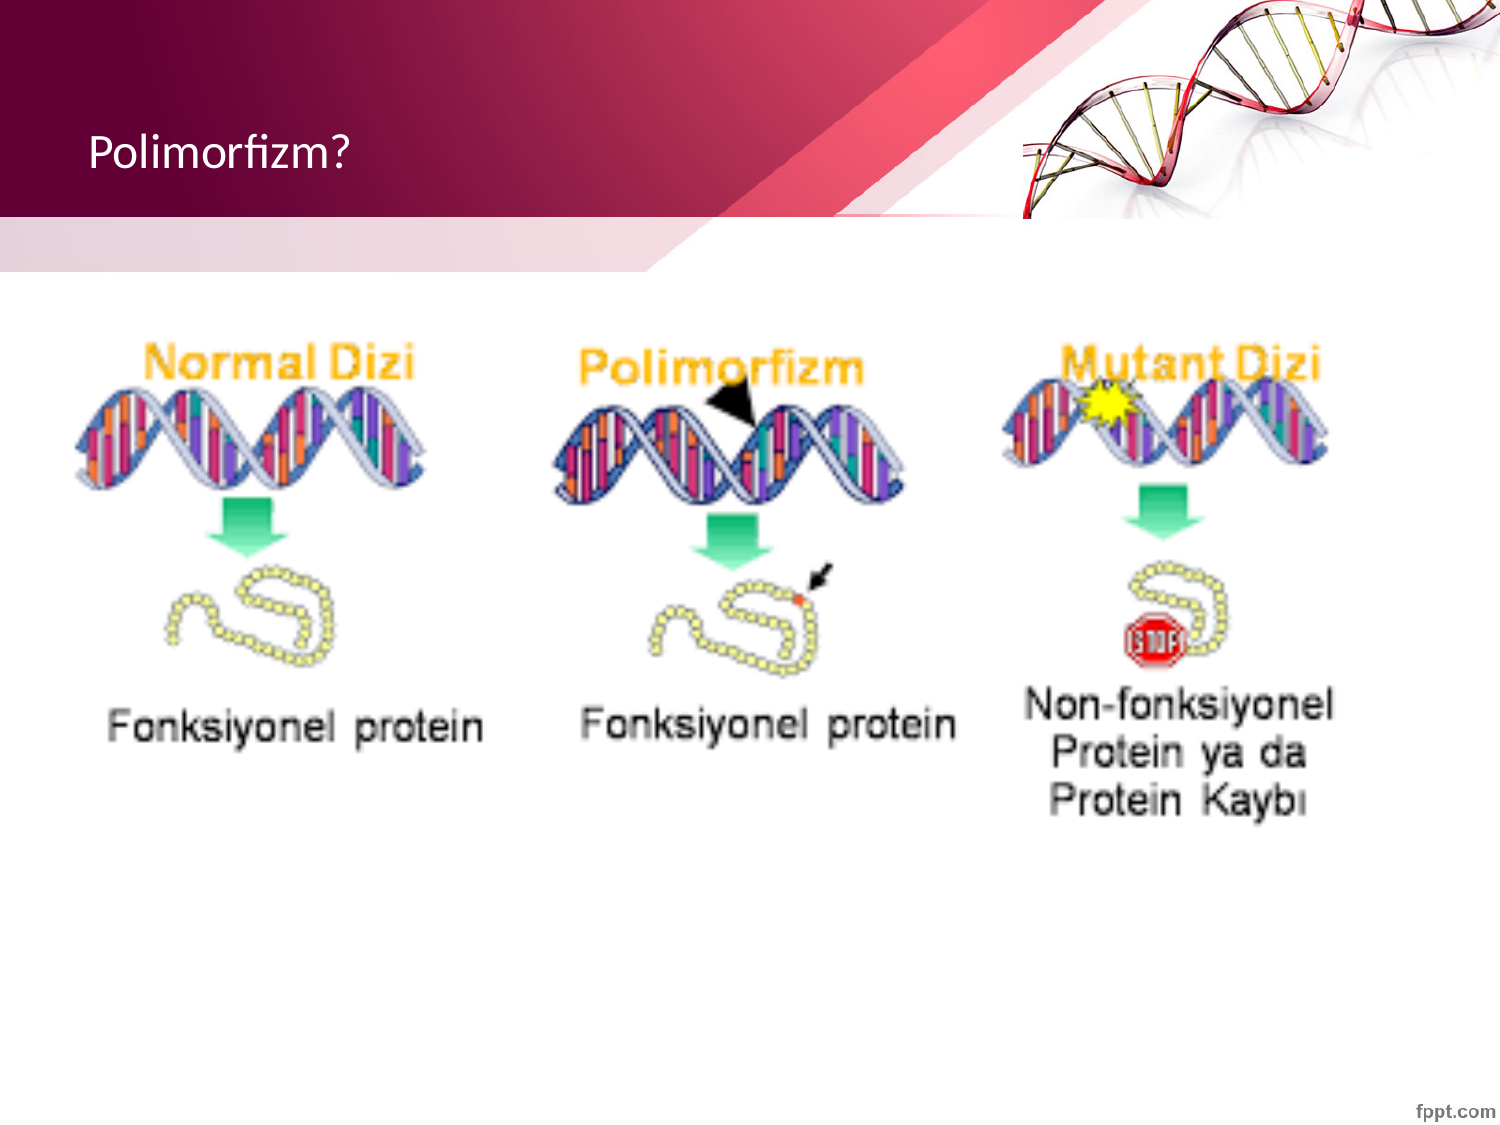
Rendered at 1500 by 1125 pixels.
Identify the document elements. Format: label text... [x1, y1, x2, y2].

title Polimorfizm? [73, 111, 1424, 187]
picture [0, 0, 1500, 1125]
